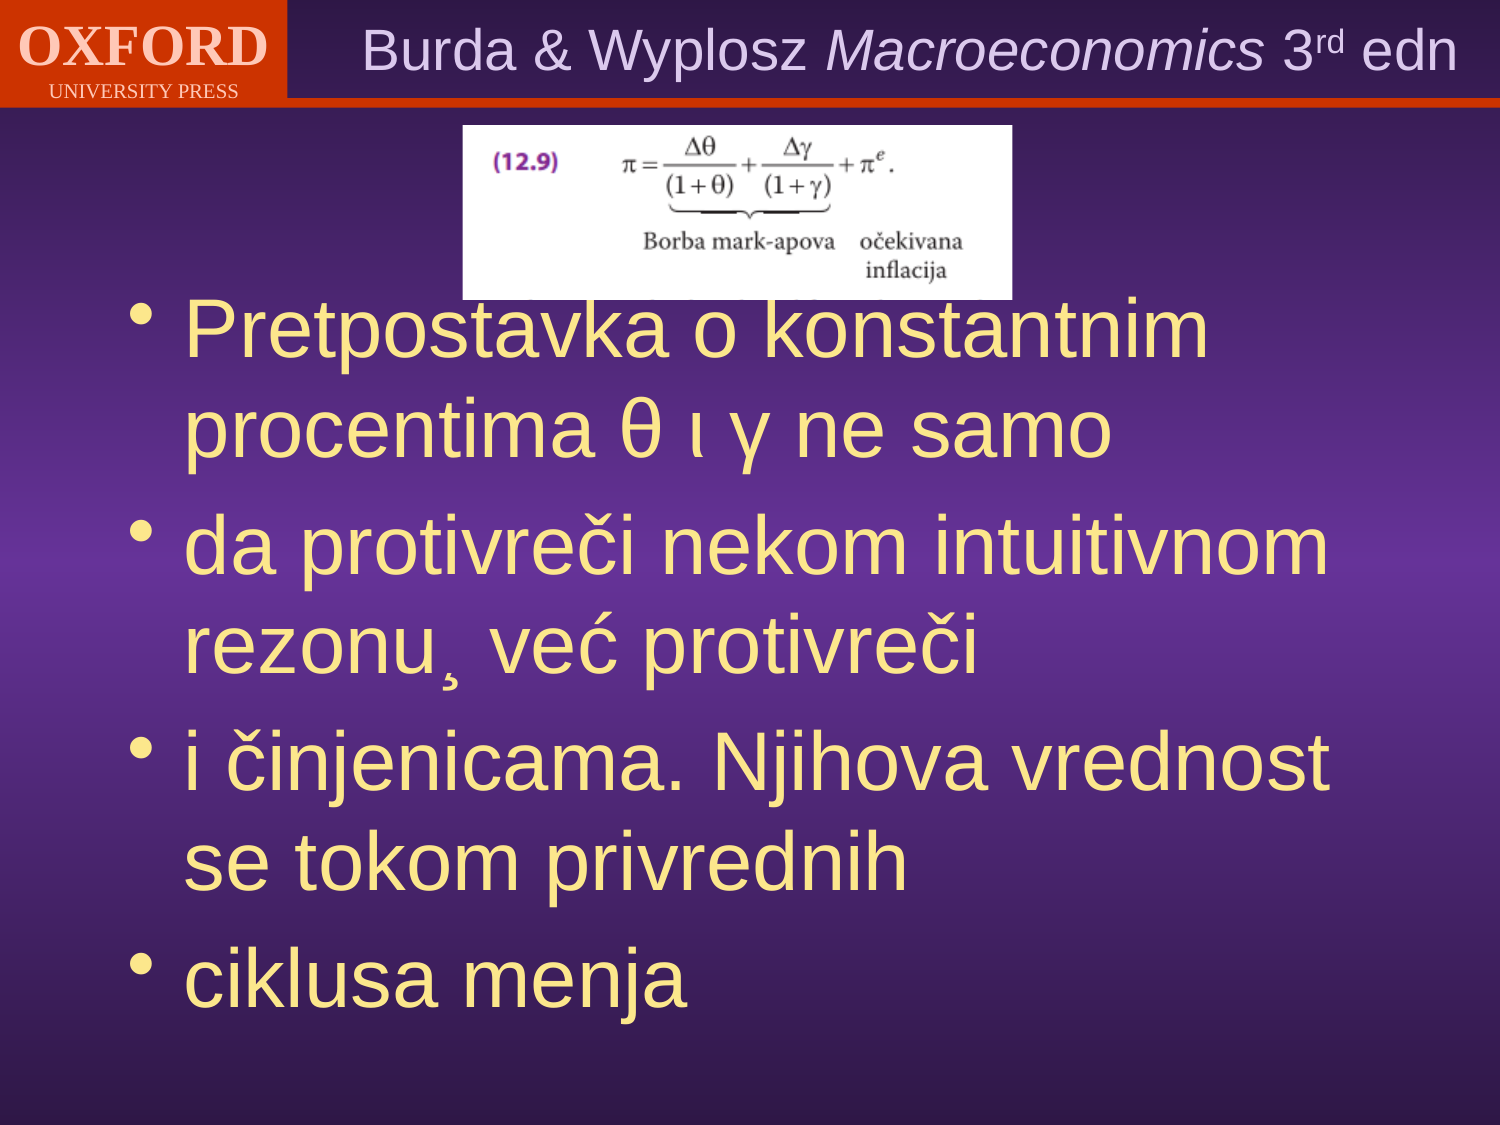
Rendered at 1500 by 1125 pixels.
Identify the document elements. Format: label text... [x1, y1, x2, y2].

list Pretpostavka o konstantnim procentima θ ι γ ne samo da protivreči nekom intuitivnom rezonu¸ već protivreči i činjenicama. Njihova vrednost se tokom privrednih ciklusa menja [112, 149, 1388, 951]
picture [462, 124, 1013, 301]
